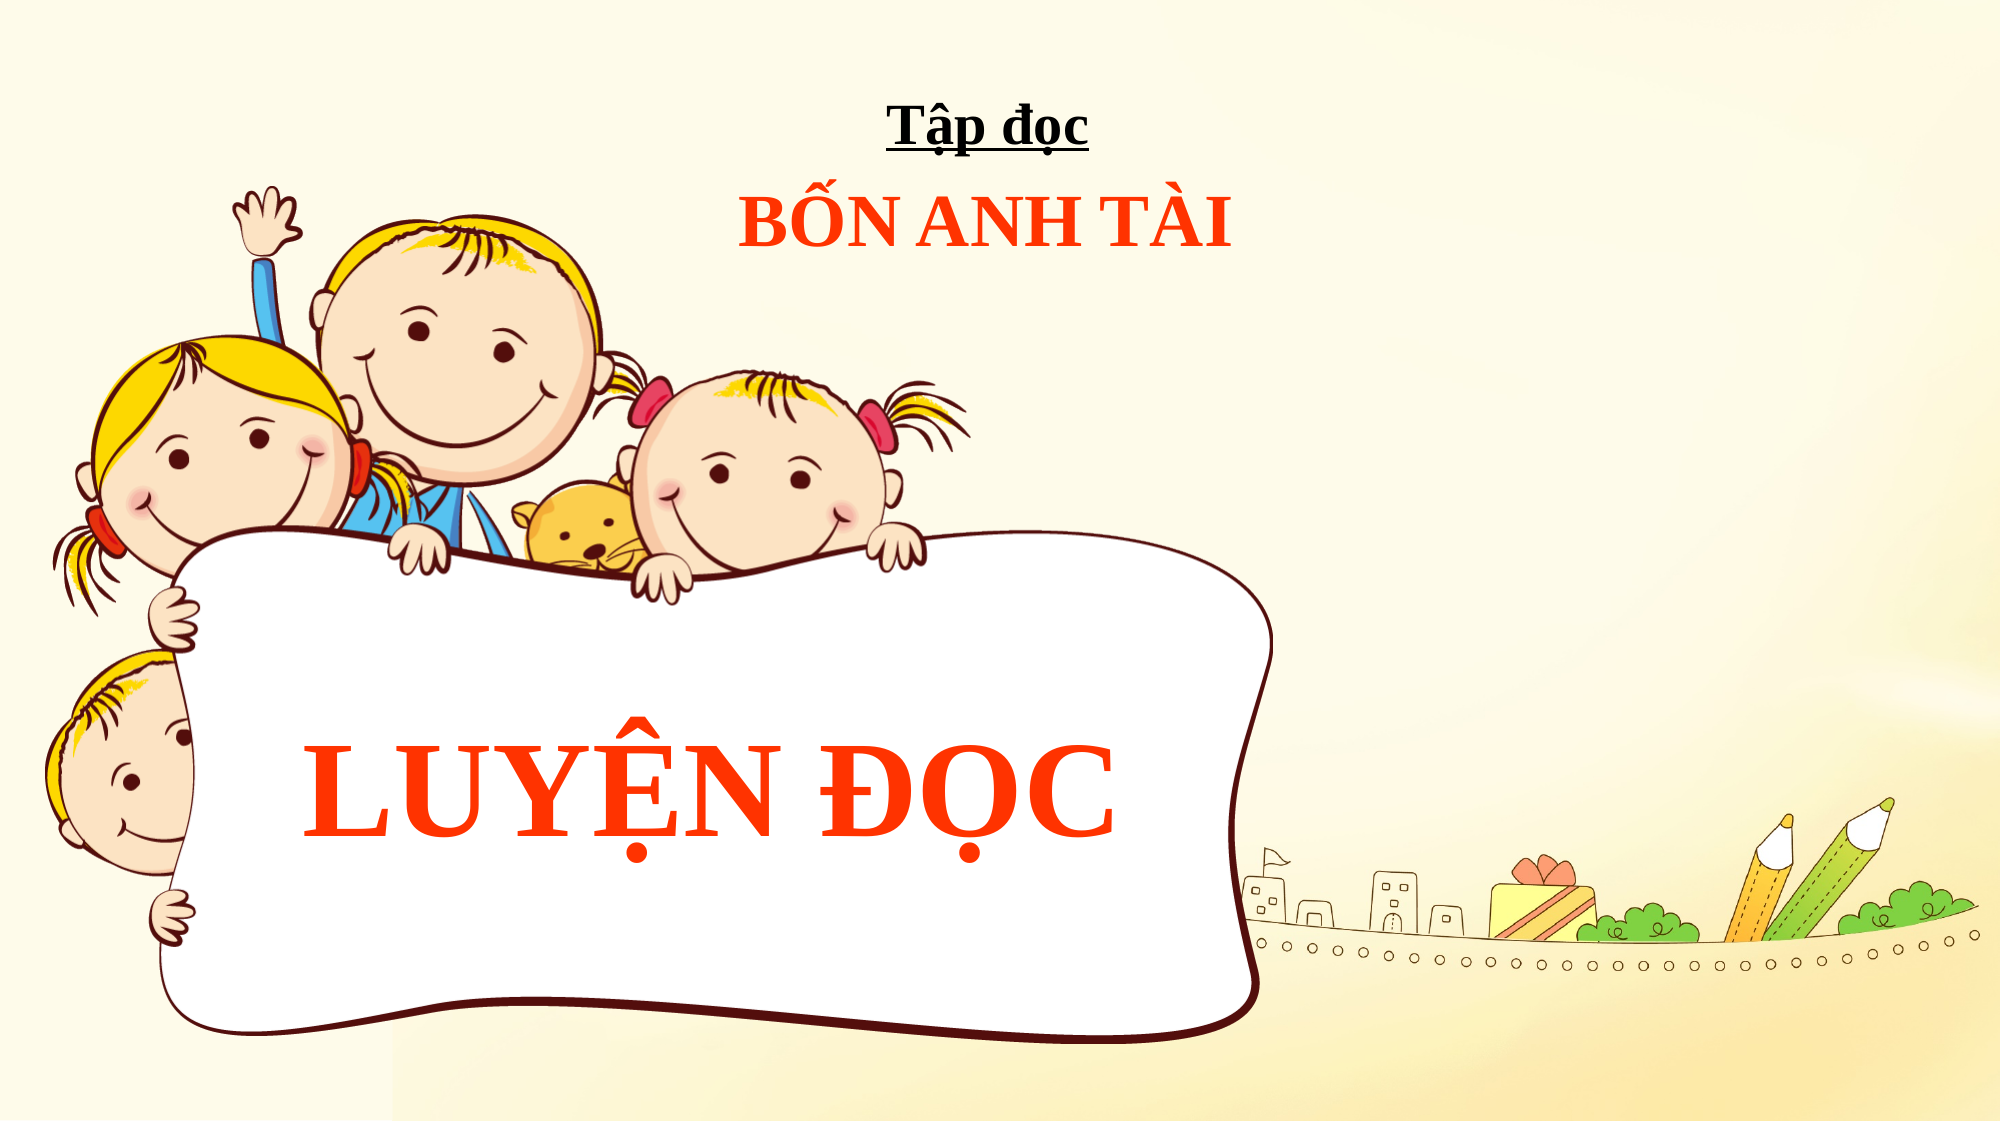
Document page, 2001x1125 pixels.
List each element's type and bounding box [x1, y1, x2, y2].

picture [45, 186, 1273, 1044]
text_box [0, 0, 2000, 1121]
